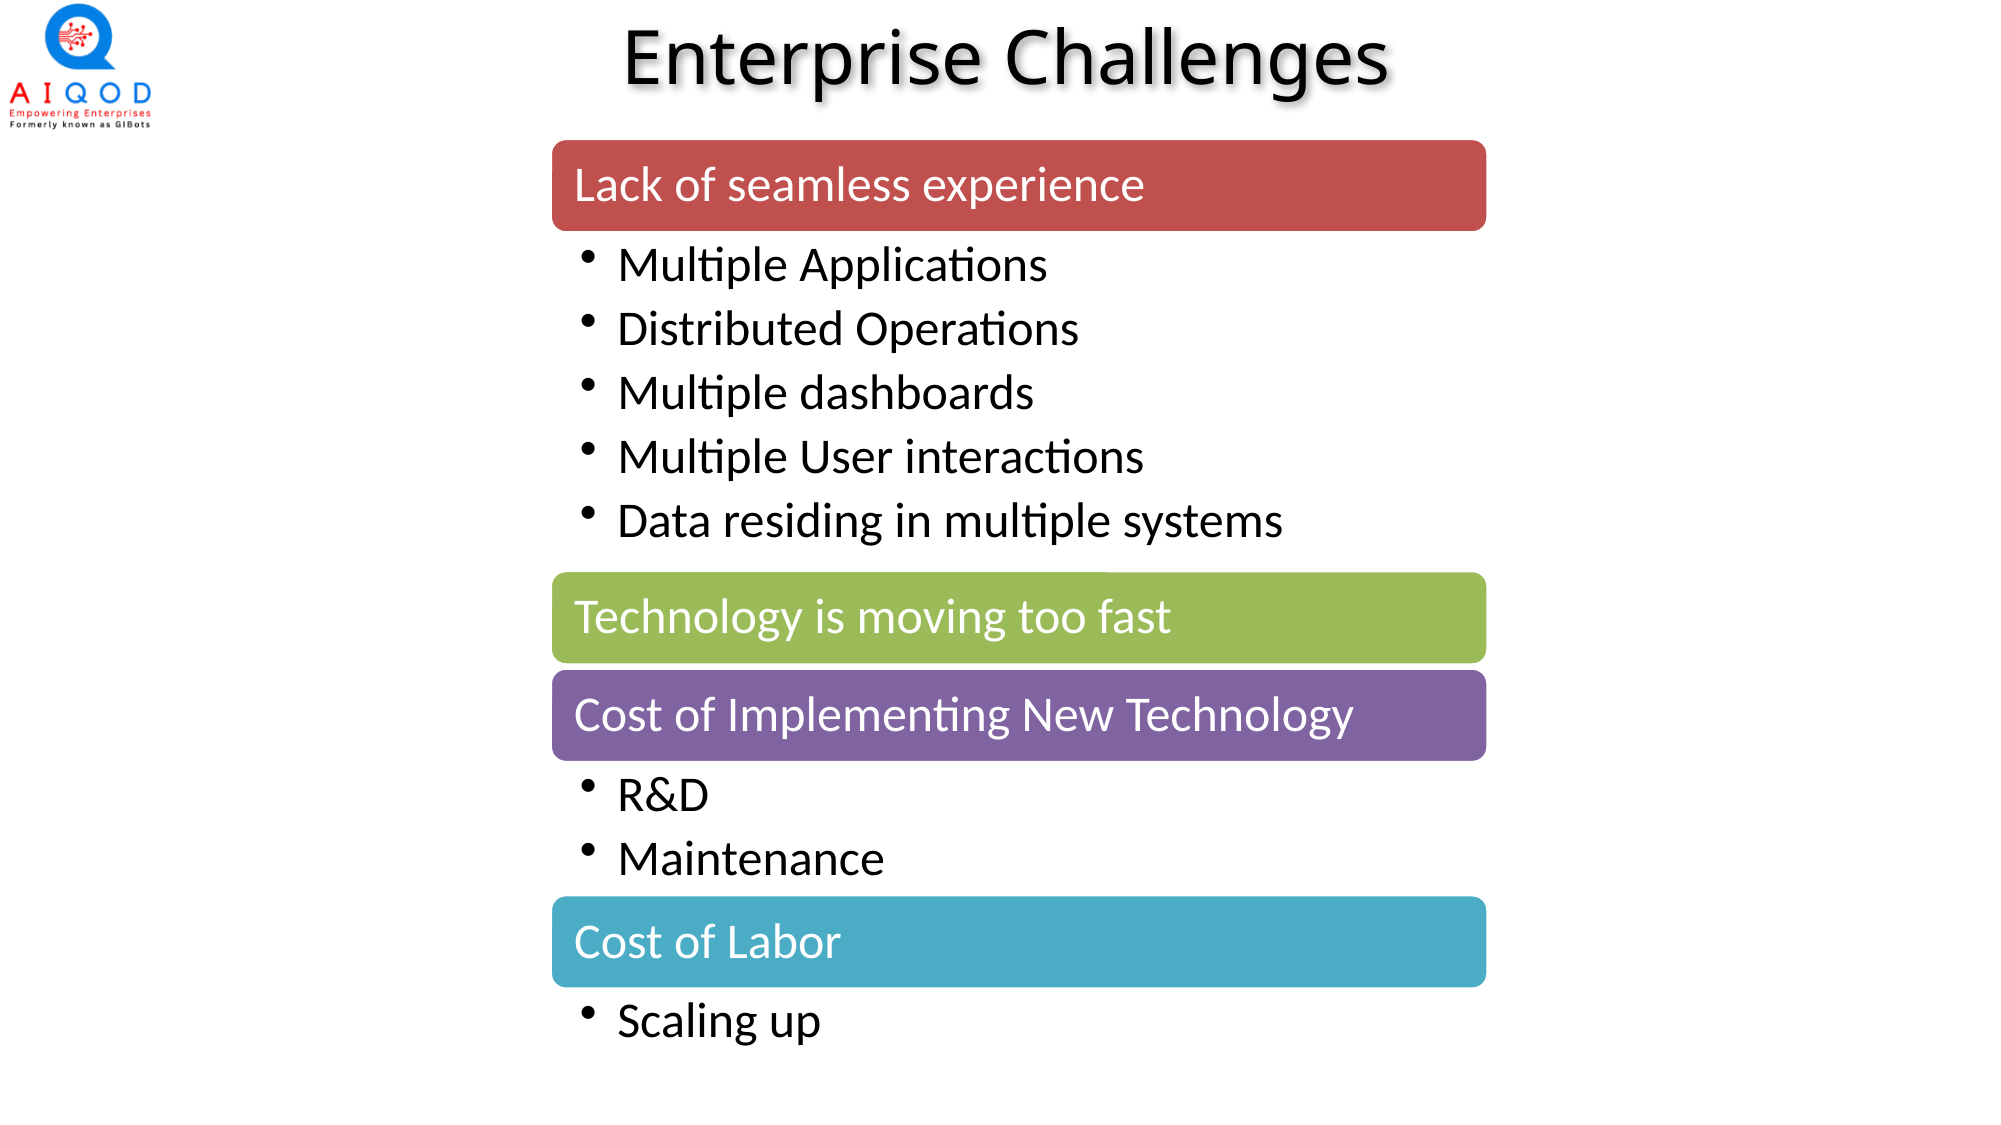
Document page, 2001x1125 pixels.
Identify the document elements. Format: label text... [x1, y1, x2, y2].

text_box Enterprise Challenges [462, 1, 1550, 107]
picture [9, 3, 152, 130]
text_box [549, 137, 1489, 1057]
